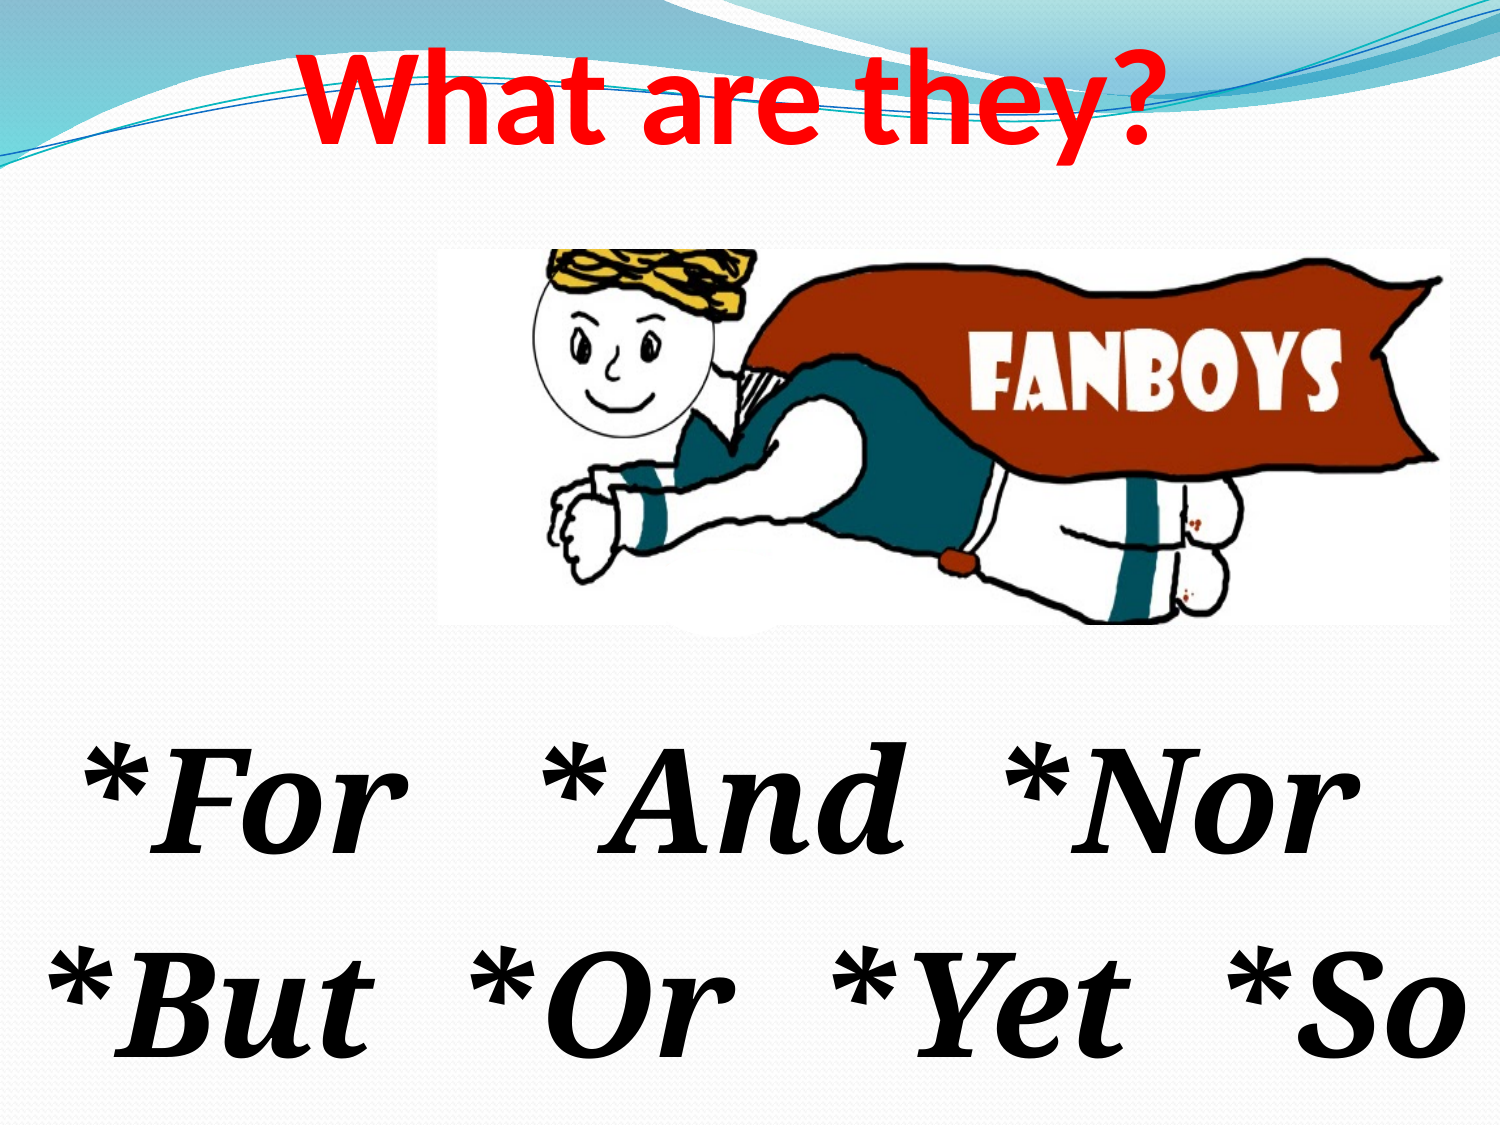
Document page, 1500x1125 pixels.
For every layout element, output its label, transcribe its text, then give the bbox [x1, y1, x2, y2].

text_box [437, 249, 1451, 638]
title What are they? [0, 149, 1500, 338]
list *For *And *Nor *But *Or *Yet *So [0, 699, 1500, 1043]
